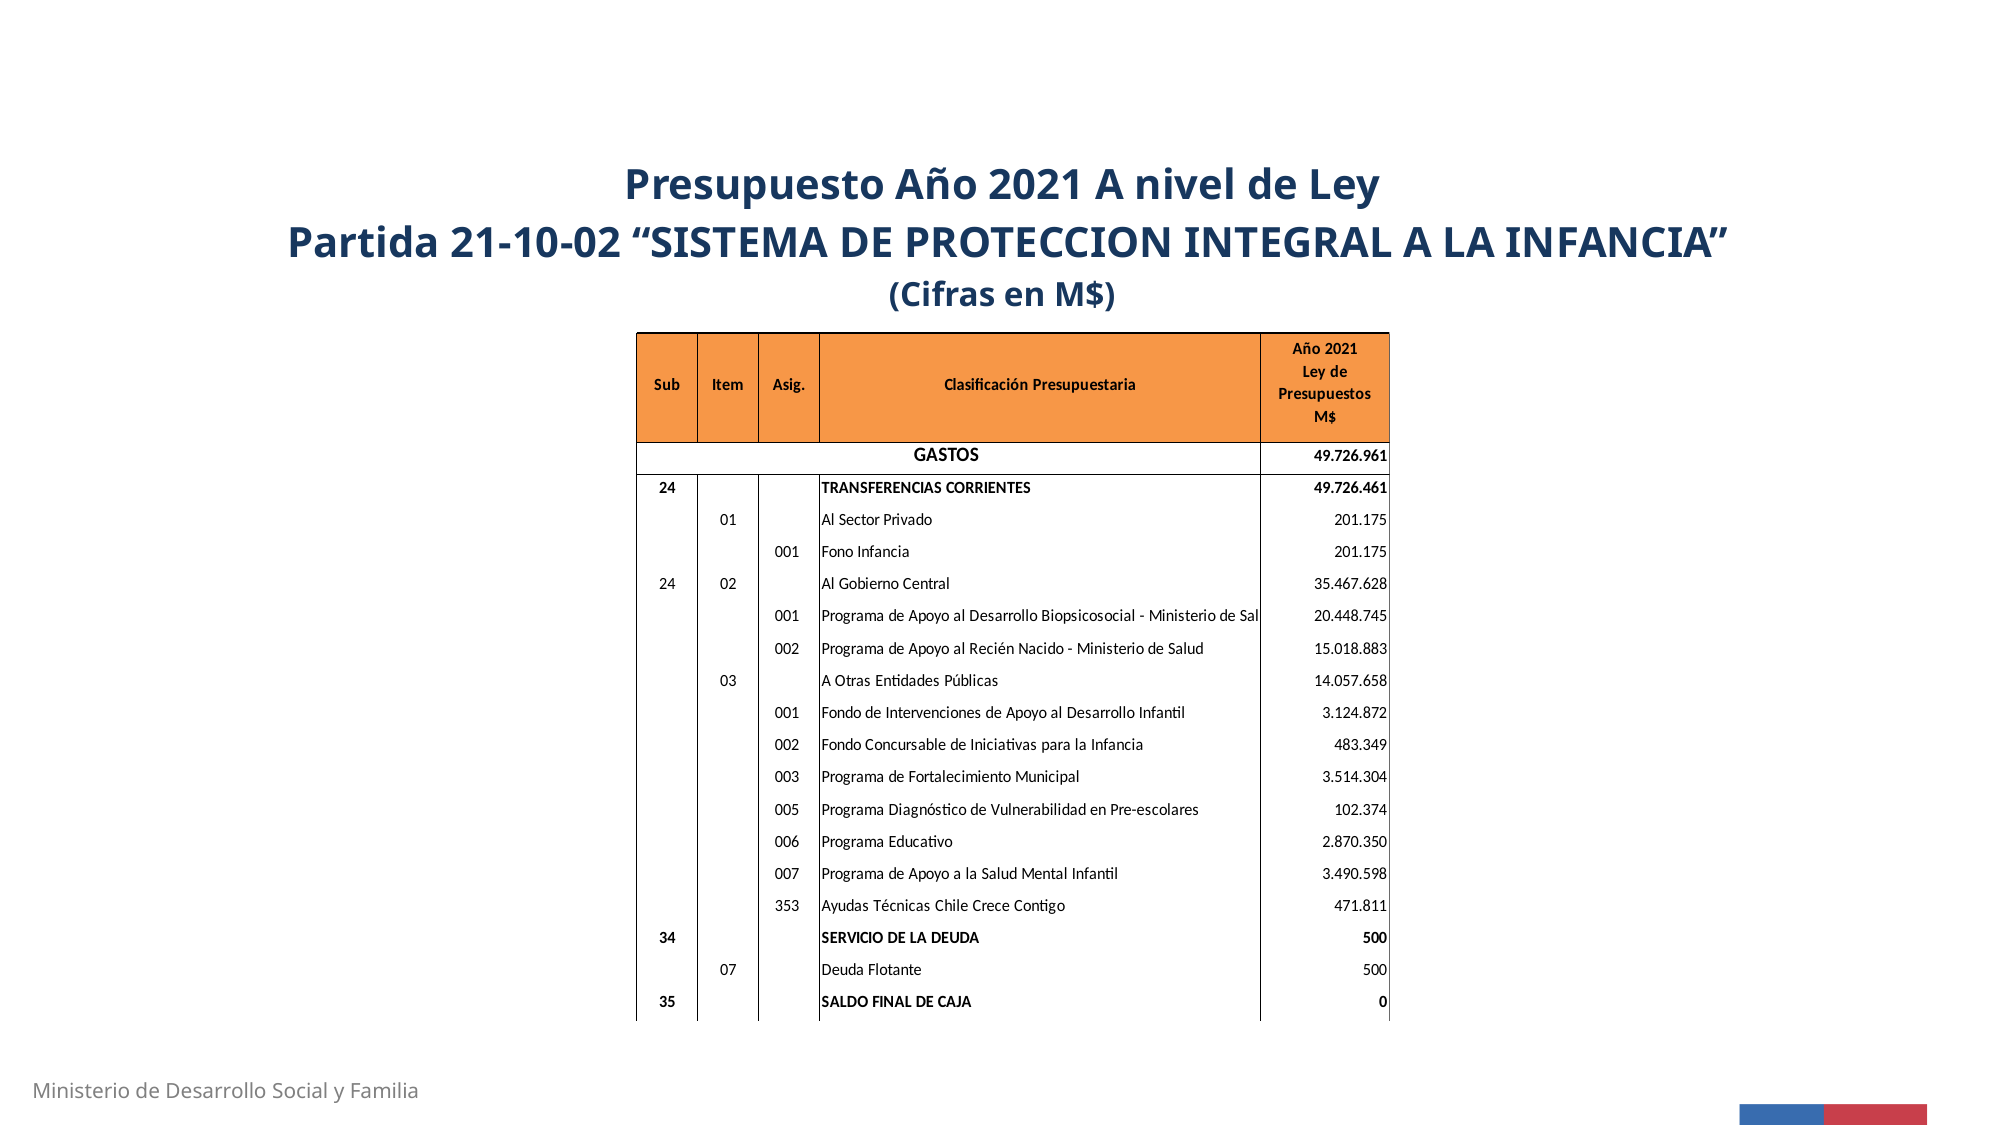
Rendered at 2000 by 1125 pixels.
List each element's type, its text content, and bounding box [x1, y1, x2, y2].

picture [0, 0, 2000, 1125]
list Presupuesto Año 2021 A nivel de Ley Partida 21-10-02 “SISTEMA DE PROTECCION INTEGRAL A LA INFANCIA” (Cifras en M$) [91, 147, 1914, 333]
text_box Ministerio de Desarrollo Social y Familia [17, 1069, 587, 1110]
